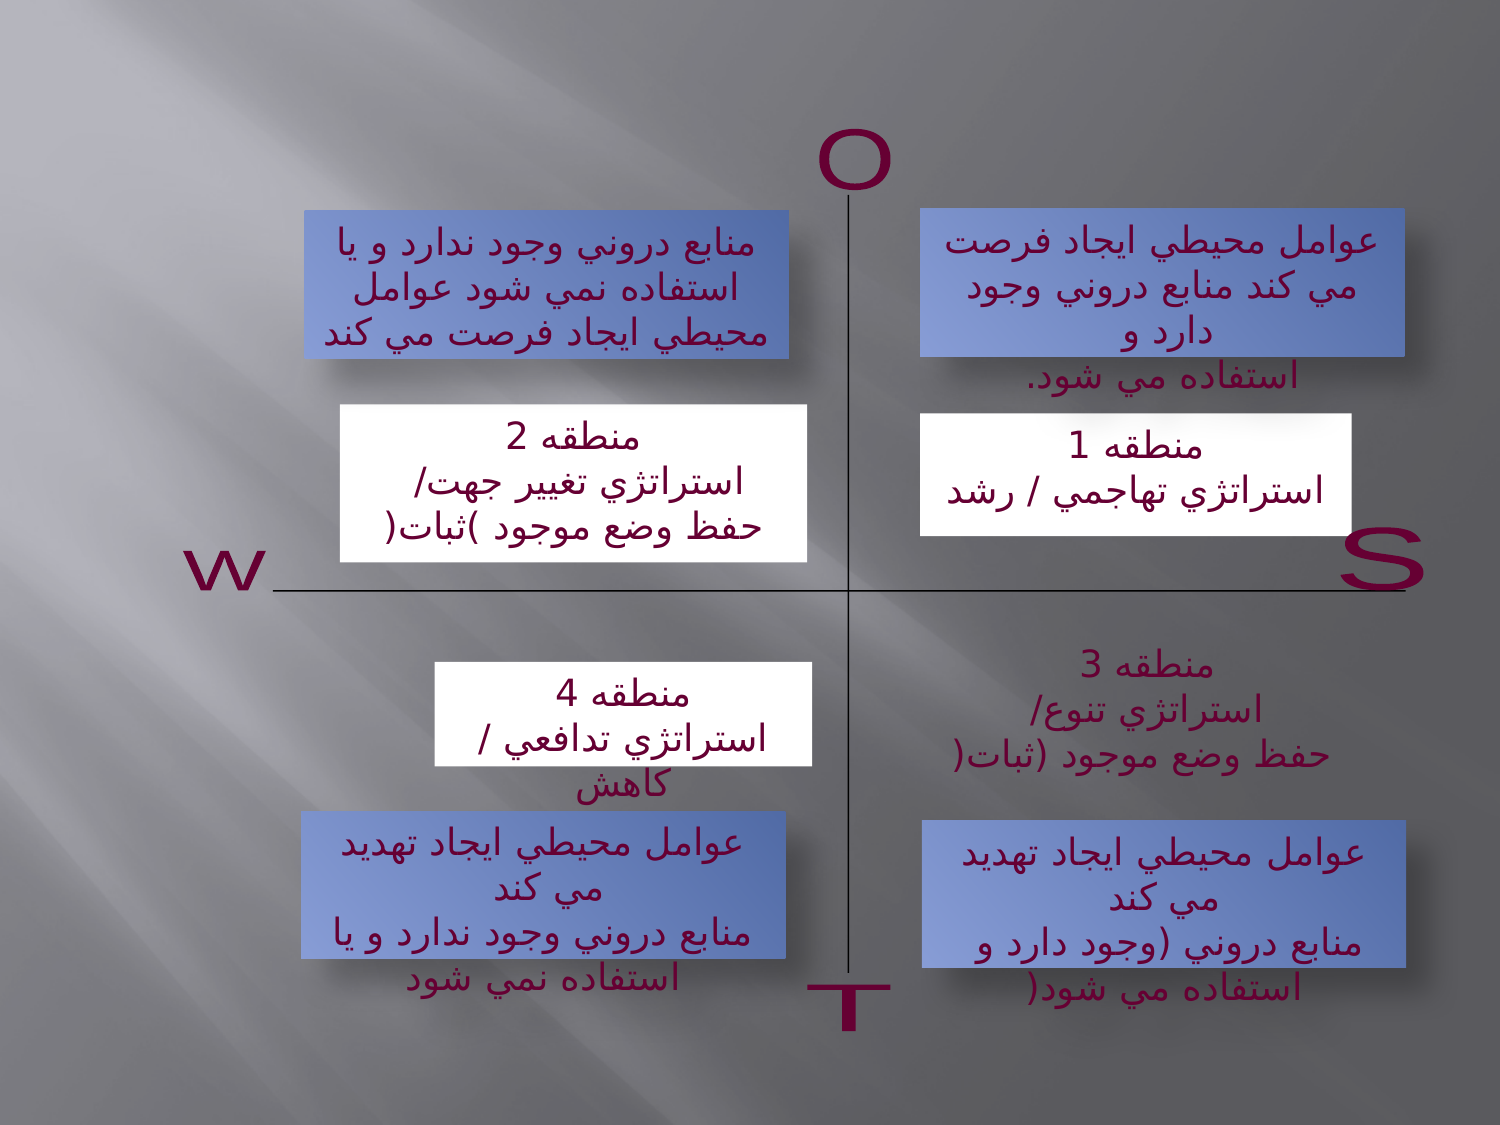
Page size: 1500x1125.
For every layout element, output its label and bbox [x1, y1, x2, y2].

text_box [182, 128, 1454, 1032]
